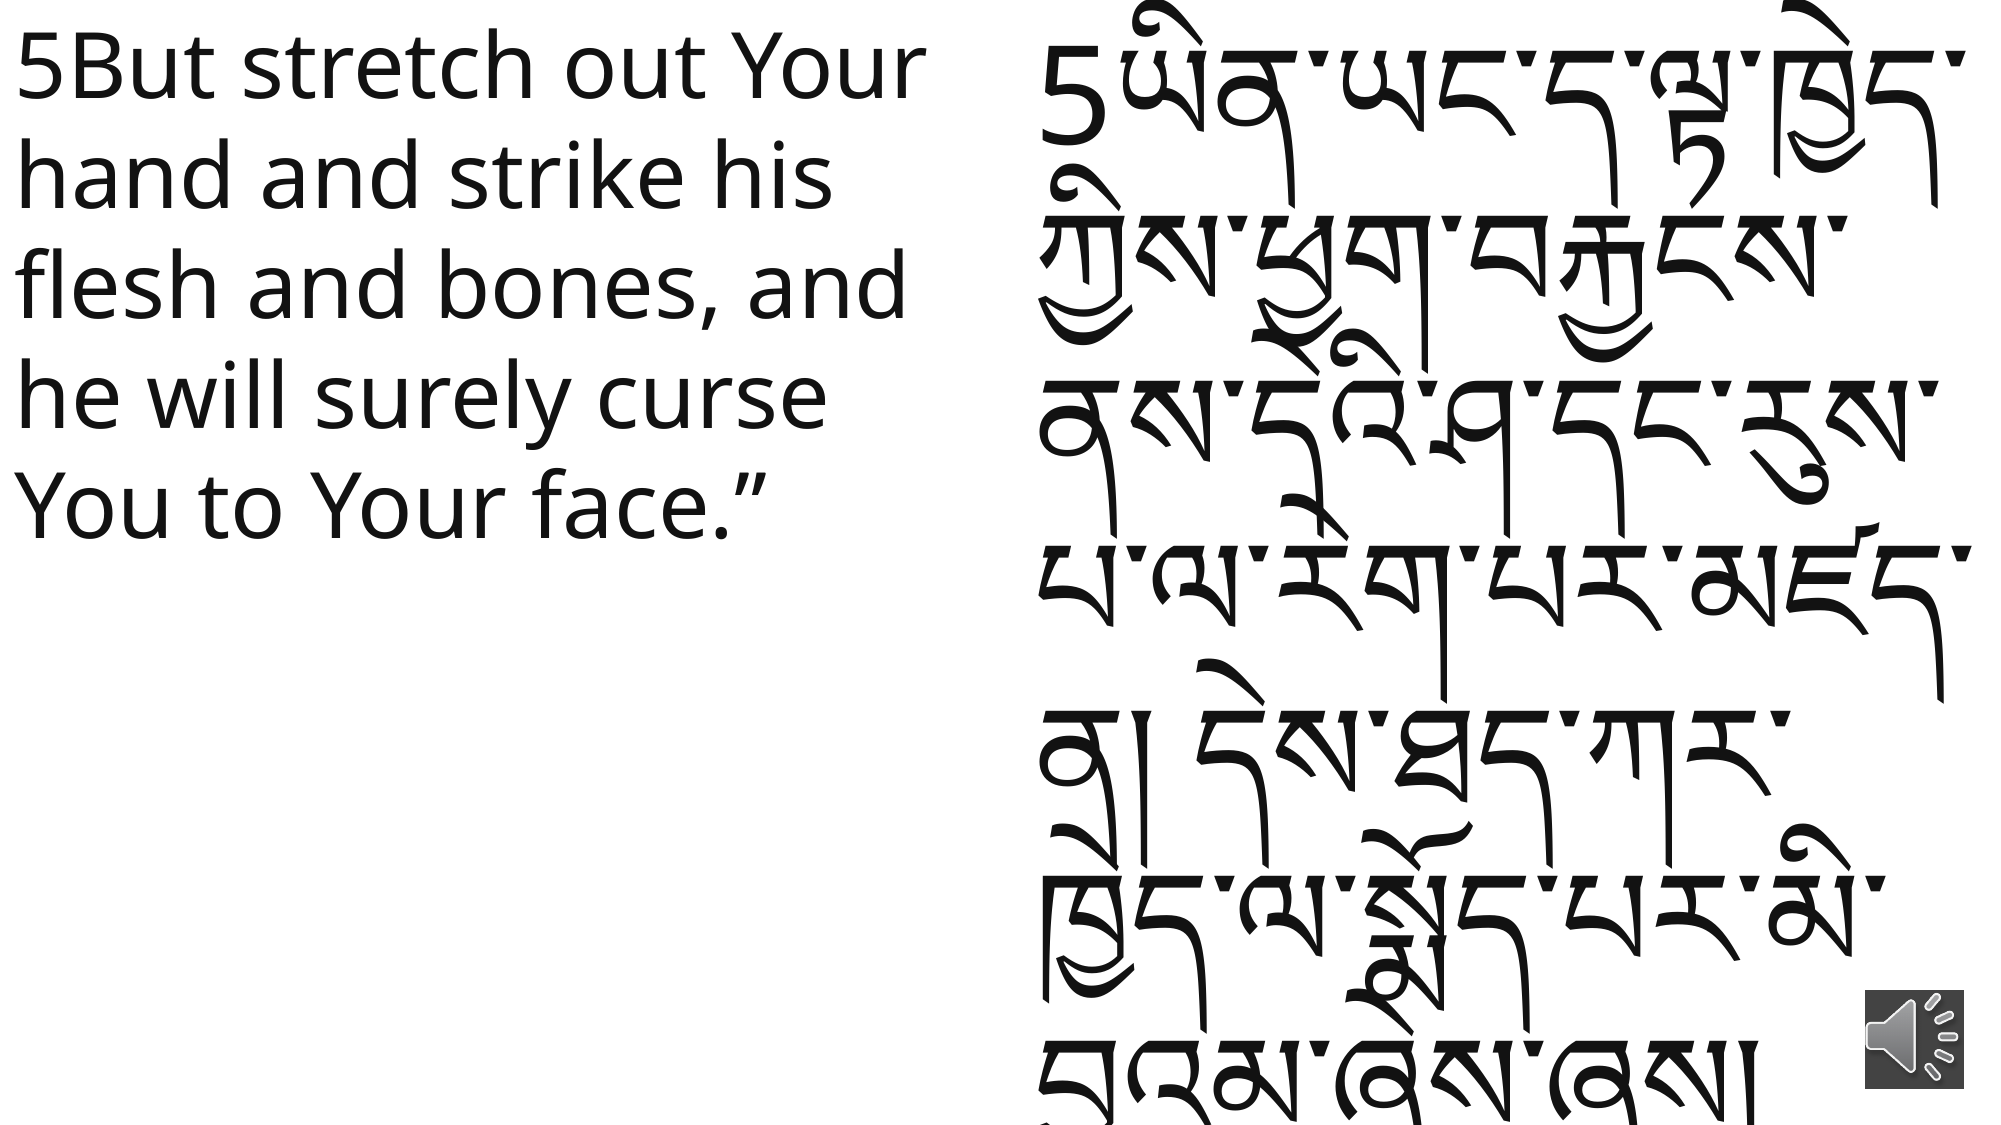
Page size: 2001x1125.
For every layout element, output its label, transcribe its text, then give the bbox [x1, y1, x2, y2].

picture [1864, 989, 1965, 1090]
text_box 5ཡིན་ཡང་ད་ལྟ་ཁྱེད་ཀྱིས་ཕྱག་བརྐྱངས་ནས་དེའི་ཤ་དང་རུས་པ་ལ་རེག་པར་མཛད་ན། དེས་ཐད་ཀར་ཁྱེད་ལ་སྨོད་པར་མི་བྱའམ་ཞེས་ཞུས། [1019, 0, 2000, 1125]
text_box 5But stretch out Your hand and strike his flesh and bones, and he will surely curse You to Your face.” [0, 0, 981, 1125]
